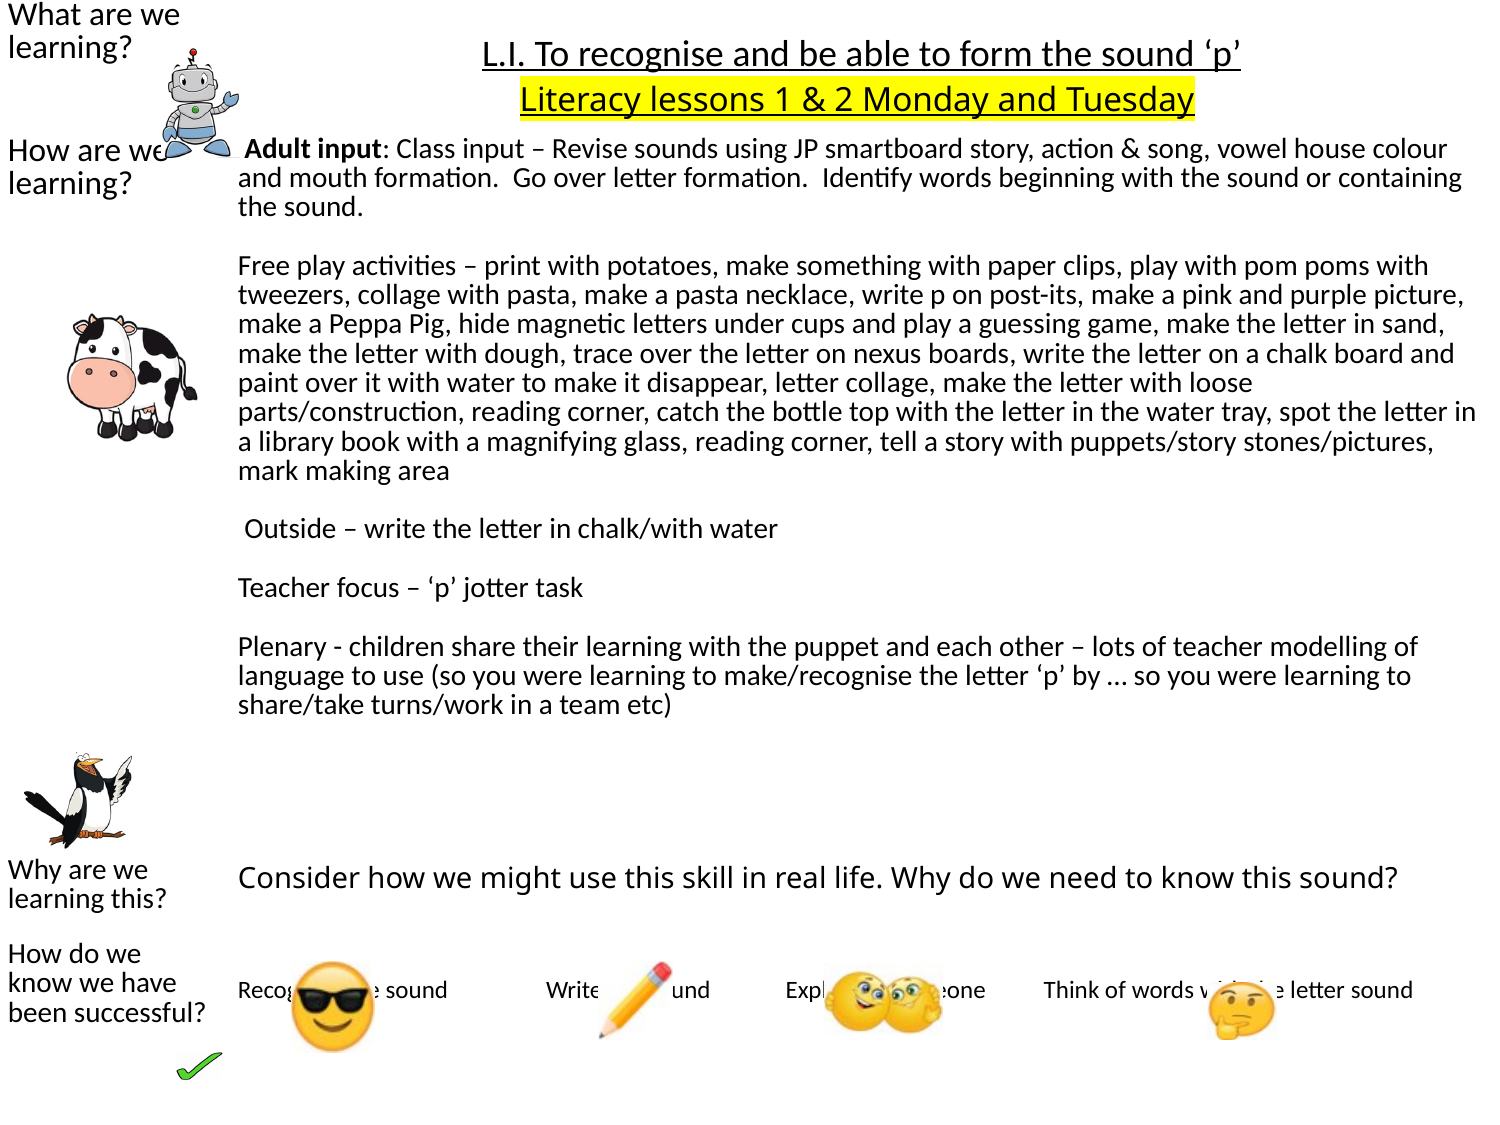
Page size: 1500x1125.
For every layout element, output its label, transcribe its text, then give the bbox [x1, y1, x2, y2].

picture [598, 960, 673, 1040]
table_cell How are we learning? [0, 129, 223, 850]
picture [24, 752, 132, 850]
table_header L.I. To recognise and be able to form the sound ‘p’ Literacy lessons 1 & 2 Monday and Tuesday [223, 0, 1492, 129]
picture [176, 1051, 223, 1080]
picture [291, 961, 375, 1053]
picture [66, 310, 200, 447]
table_cell Why are we learning this? [0, 850, 223, 934]
picture [1206, 982, 1277, 1040]
table_cell Adult input: Class input – Revise sounds using JP smartboard story, action & song, vowel house colour and mouth formation. Go over letter formation. Identify words beginning with the sound or containing the sound. Free play activities – print with potatoes, make something with paper clips, play with pom poms with tweezers, collage with pasta, make a pasta necklace, write p on post-its, make a pink and purple picture, make a Peppa Pig, hide magnetic letters under cups and play a guessing game, make the letter in sand, make the letter with dough, trace over the letter on nexus boards, write the letter on a chalk board and paint over it with water to make it disappear, letter collage, make the letter with loose parts/construction, reading corner, catch the bottle top with the letter in the water tray, spot the letter in a library book with a magnifying glass, reading corner, tell a story with puppets/story stones/pictures, mark making area Outside – write the letter in chalk/with water Teacher focus – ‘p’ jotter task Plenary - children share their learning with the puppet and each other – lots of teacher modelling of language to use (so you were learning to make/recognise the letter ‘p’ by … so you were learning to share/take turns/work in a team etc) [223, 129, 1492, 850]
table_header What are we learning? [0, 0, 223, 129]
picture [160, 46, 241, 159]
table_cell Recognise the sound Write the sound Explain to someone Think of words with the letter sound [223, 934, 1492, 1097]
picture [823, 963, 943, 1043]
table_cell How do we know we have been successful? [0, 934, 223, 1097]
table_cell Consider how we might use this skill in real life. Why do we need to know this sound? [223, 850, 1492, 934]
